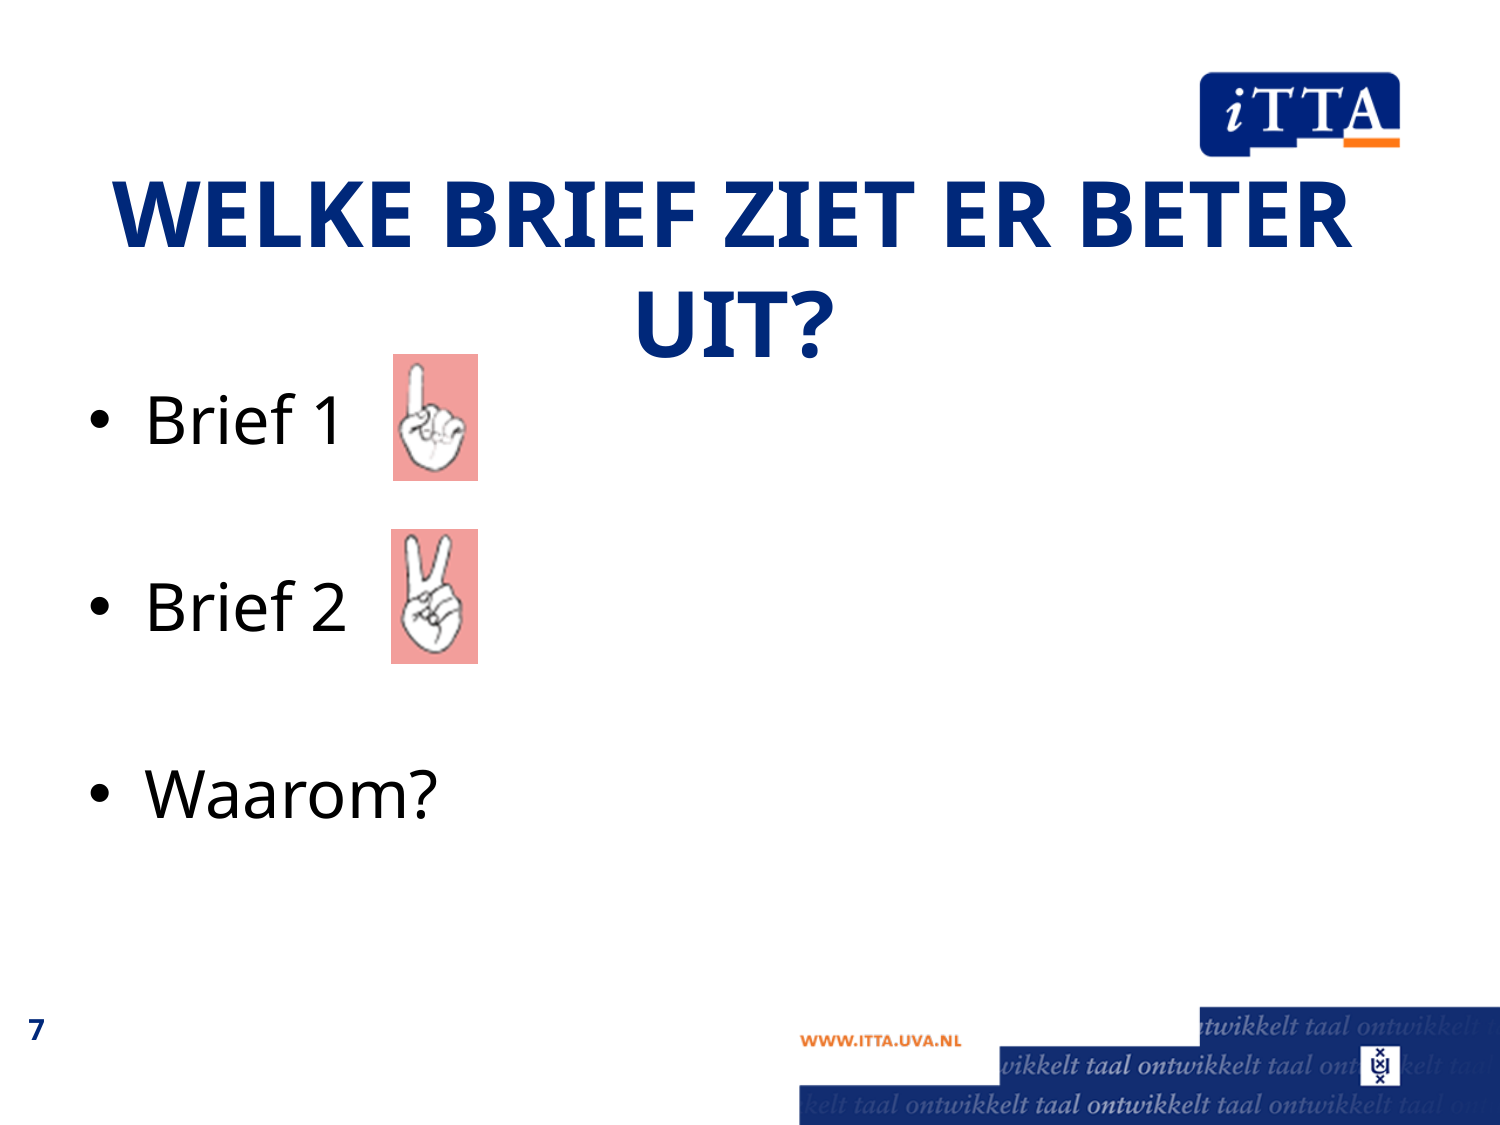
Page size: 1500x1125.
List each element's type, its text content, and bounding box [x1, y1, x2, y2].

picture [0, 996, 1500, 1125]
slide_number 7 [0, 986, 89, 1052]
picture [0, 0, 1500, 166]
list Brief 1 Brief 2 Waarom? [88, 377, 1394, 987]
picture [391, 529, 478, 664]
title Welke brief ziet er beter uit? [88, 177, 1394, 355]
picture [393, 354, 478, 482]
